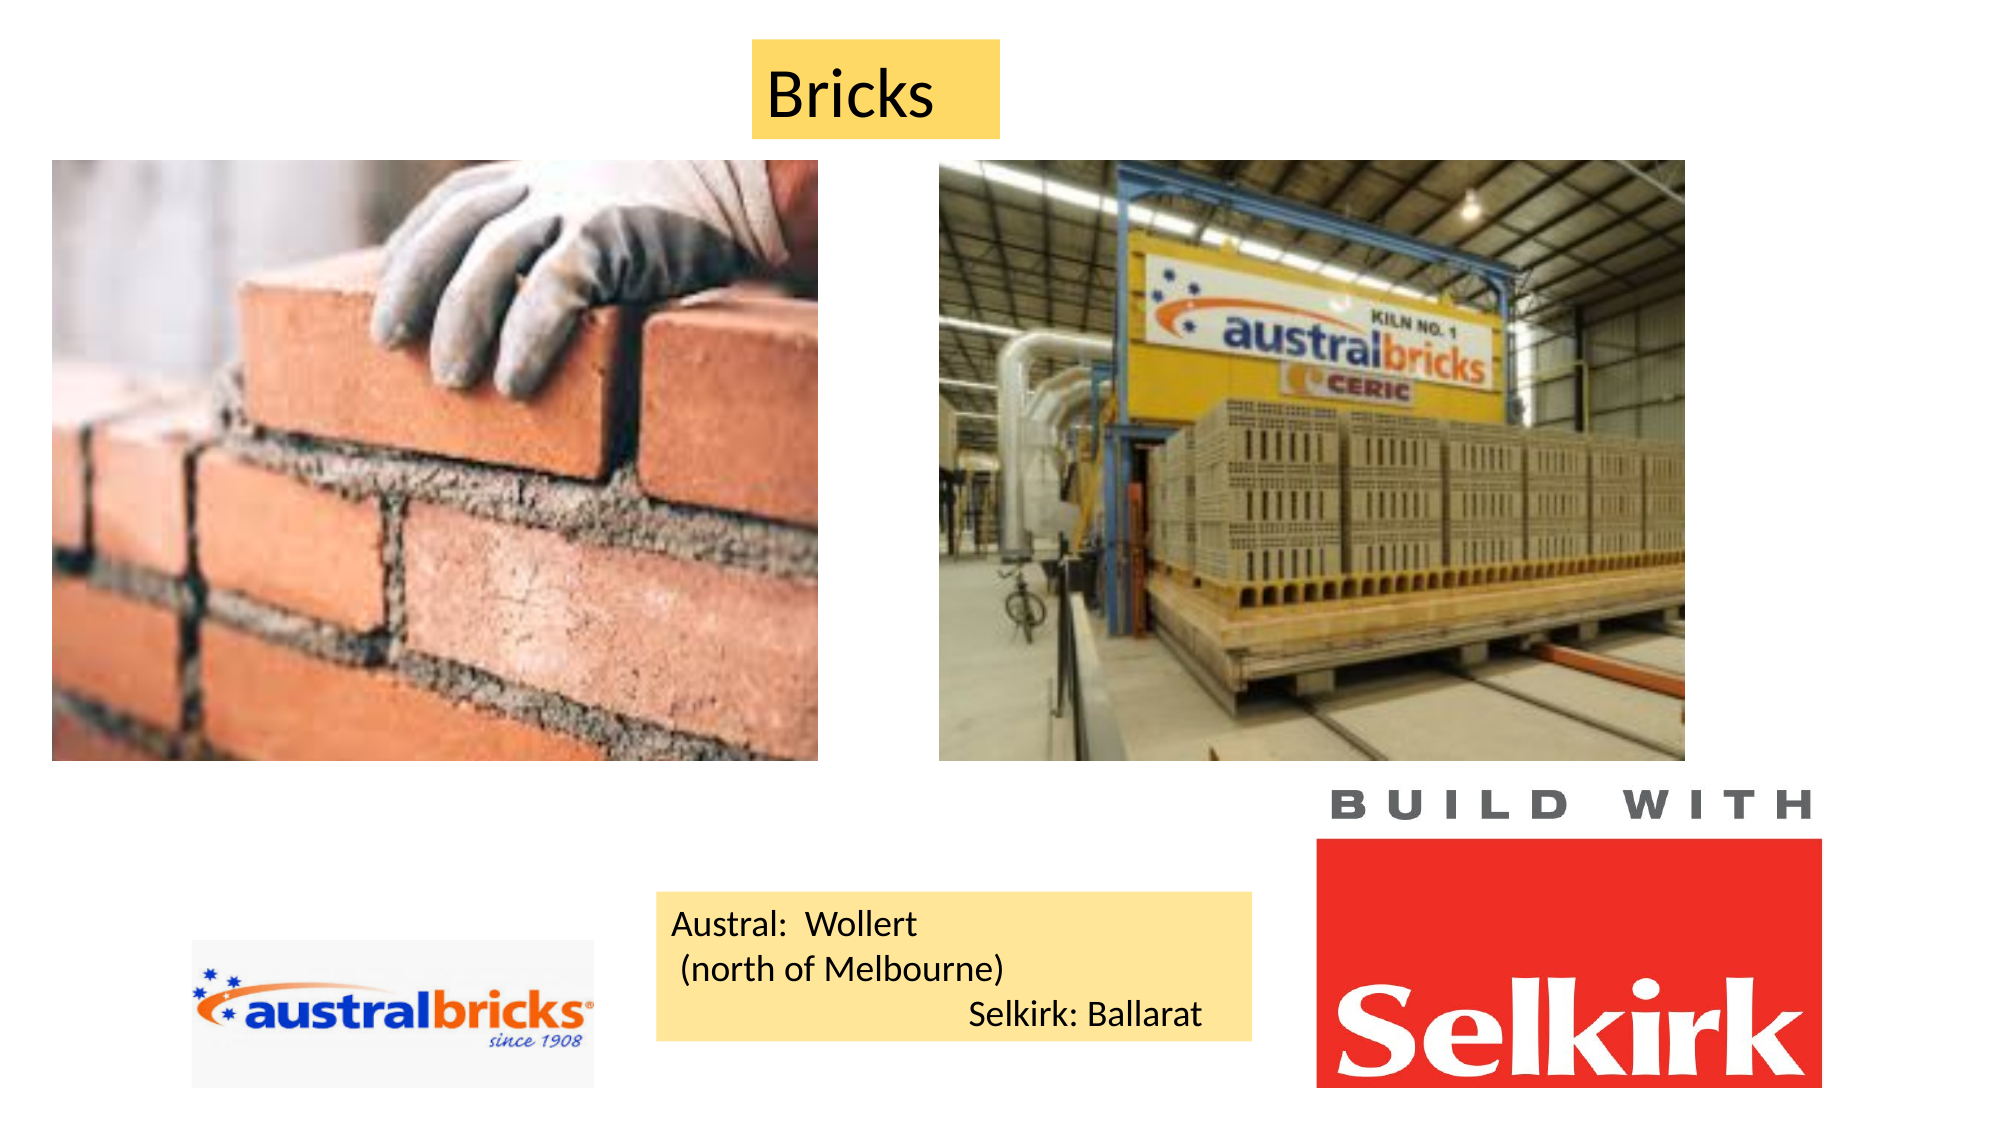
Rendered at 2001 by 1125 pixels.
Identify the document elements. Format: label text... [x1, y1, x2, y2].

picture [52, 160, 818, 761]
picture [172, 940, 603, 1088]
text_box Austral: Wollert (north of Melbourne) Selkirk: Ballarat [656, 891, 1253, 1042]
picture [1311, 780, 1827, 1088]
picture [939, 160, 1685, 761]
text_box Bricks [752, 39, 1000, 140]
